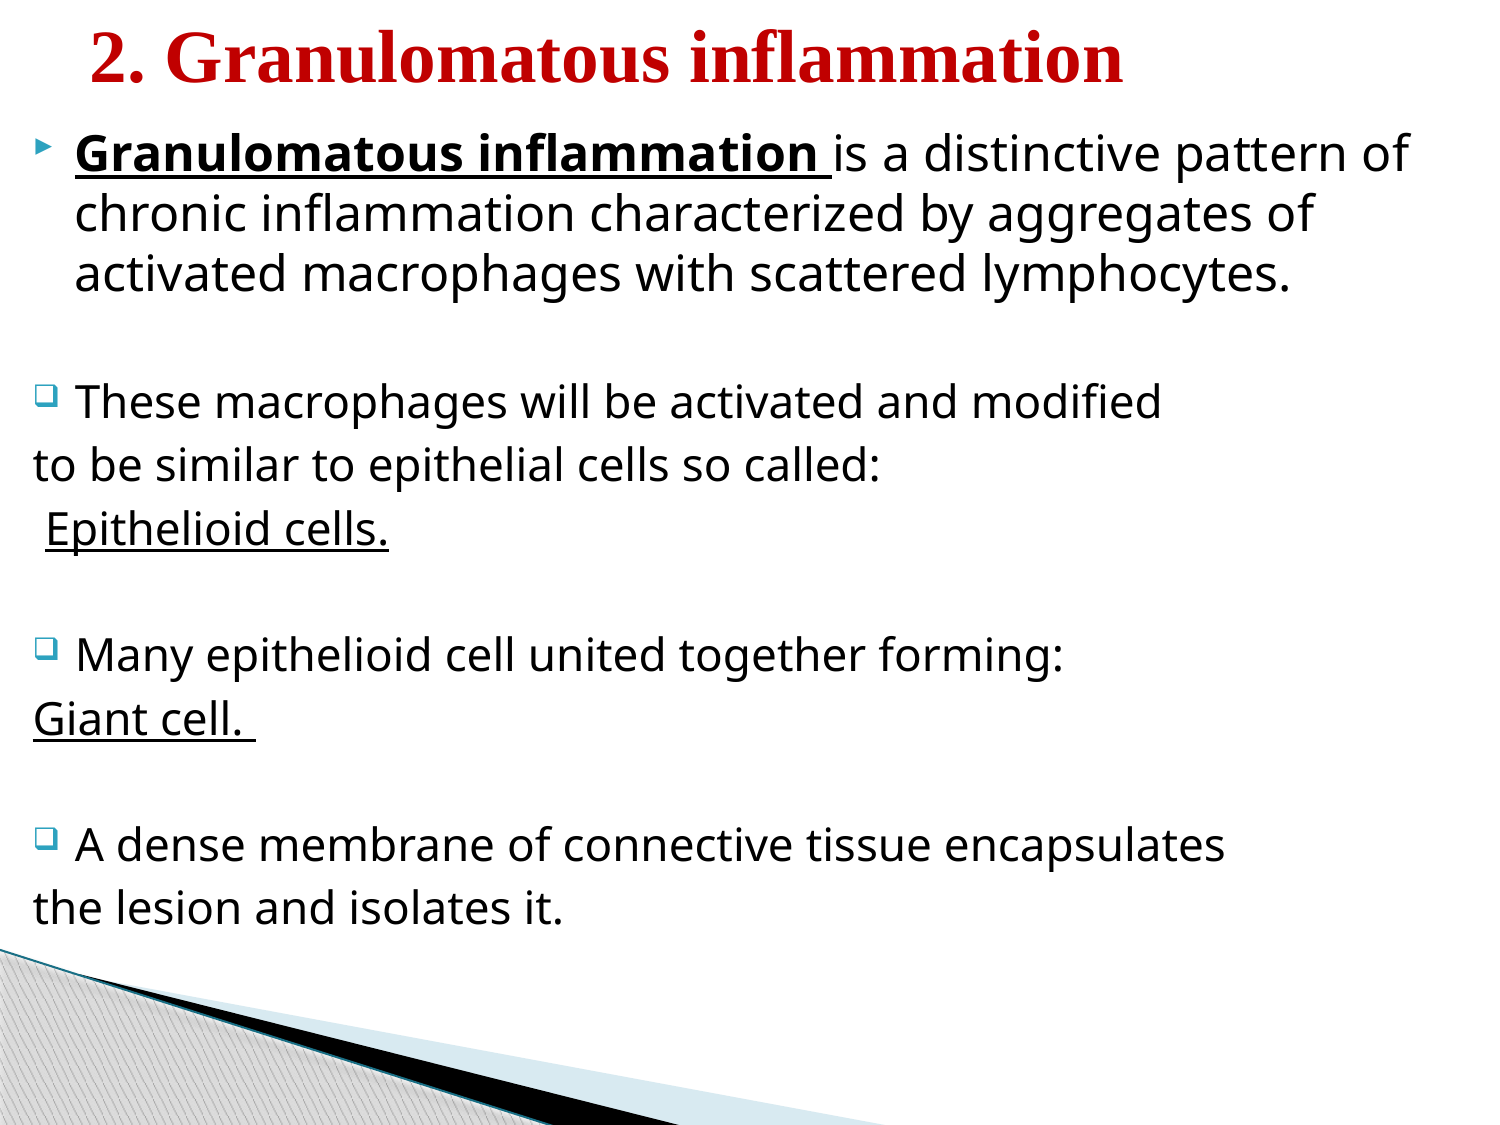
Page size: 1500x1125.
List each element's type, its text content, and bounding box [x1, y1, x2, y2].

title 2. Granulomatous inflammation [75, 0, 1425, 106]
list Granulomatous inflammation is a distinctive pattern of chronic inflammation characterized by aggregates of activated macrophages with scattered lymphocytes. These macrophages will be activated and modified to be similar to epithelial cells so called: Epithelioid cells. Many epithelioid cell united together forming: Giant cell. A dense membrane of connective tissue encapsulates the lesion and isolates it. [0, 113, 1500, 1125]
